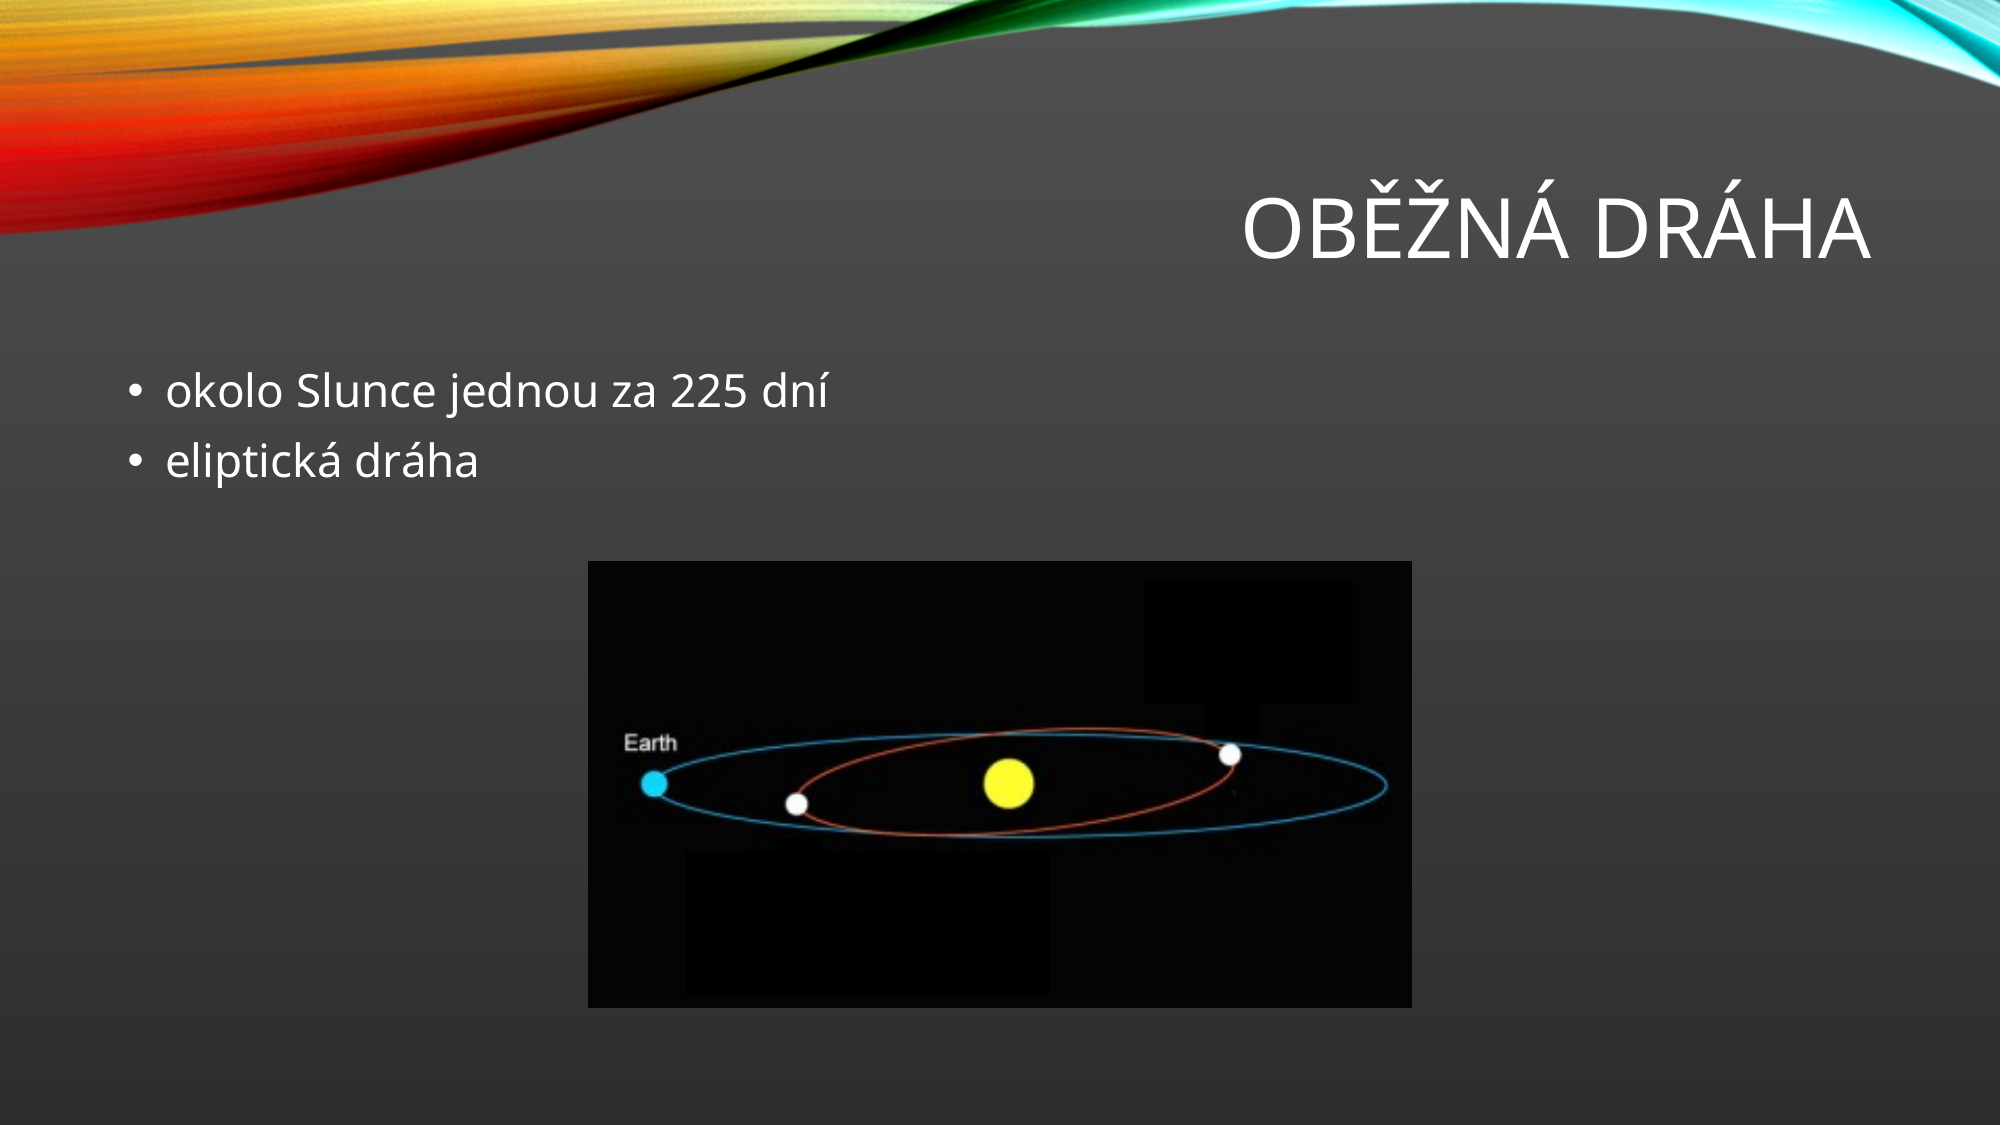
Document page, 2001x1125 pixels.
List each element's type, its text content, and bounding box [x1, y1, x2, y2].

picture [588, 560, 1412, 1009]
list okolo Slunce jednou za 225 dní eliptická dráha [112, 360, 1888, 516]
title Oběžná dráha [474, 125, 1888, 338]
picture [0, 0, 2000, 237]
